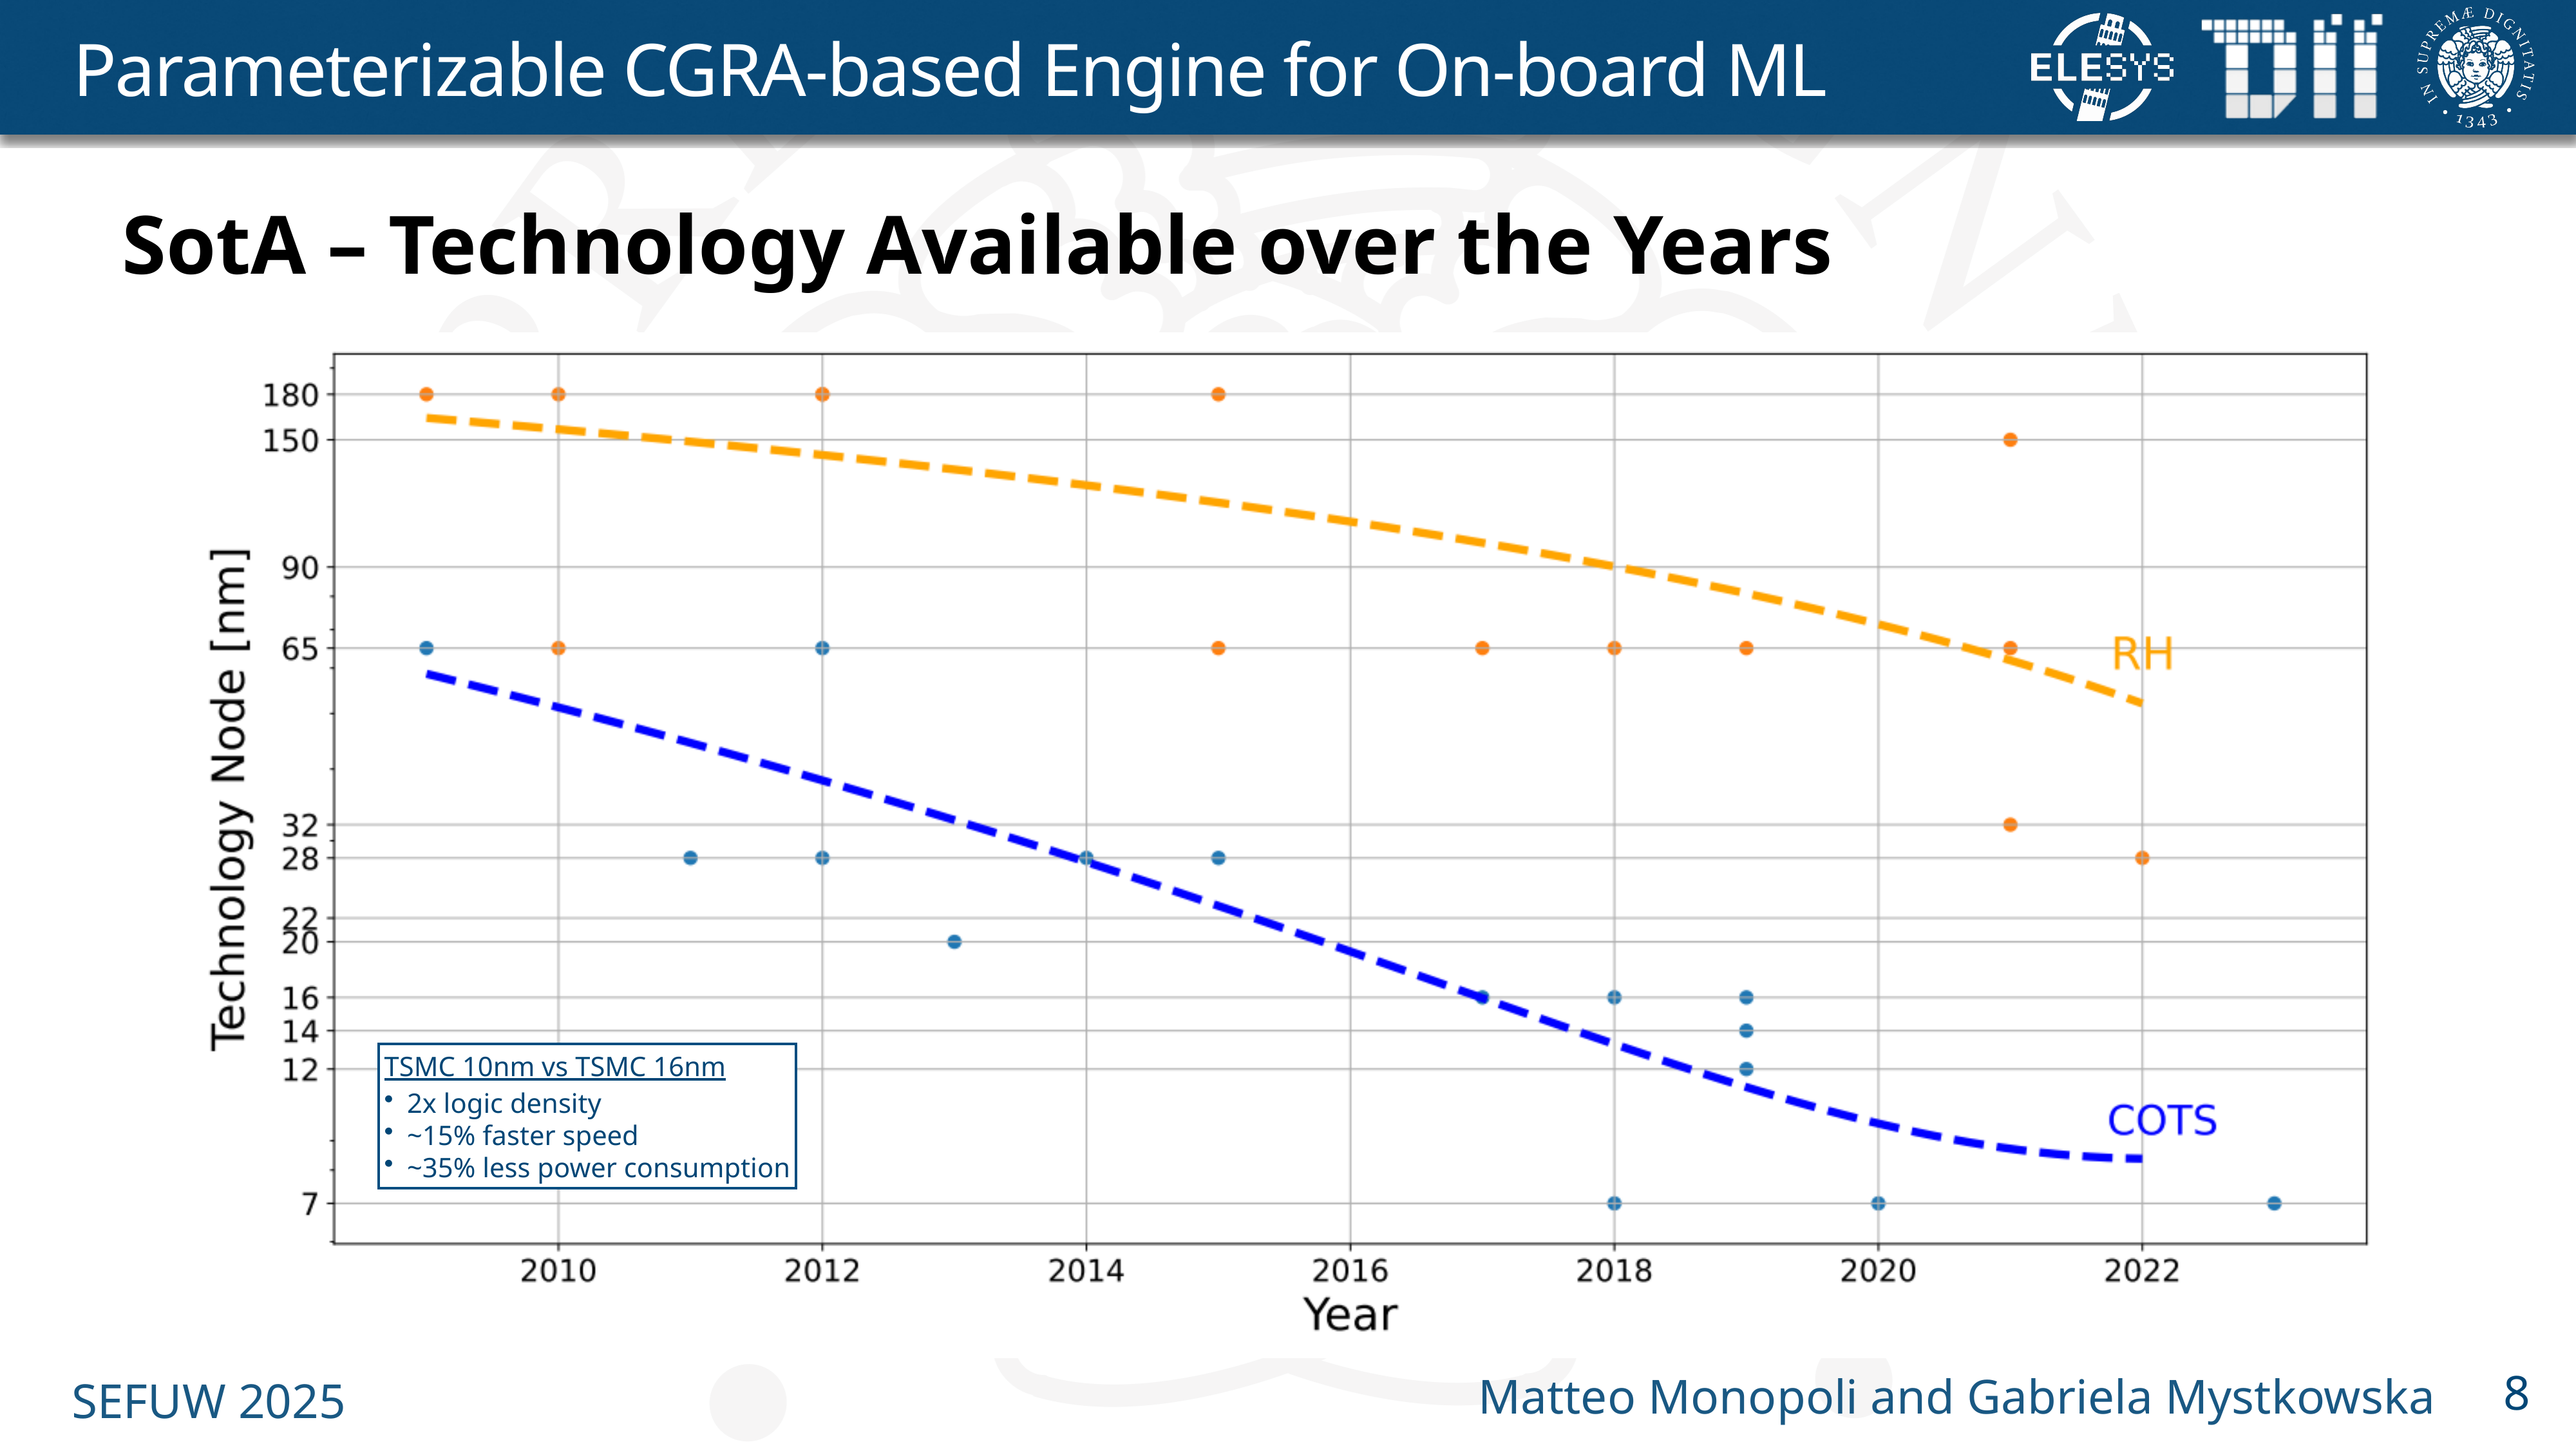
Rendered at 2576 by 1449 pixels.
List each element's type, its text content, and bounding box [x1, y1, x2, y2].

list Matteo Monopoli and Gabriela Mystkowska [1459, 1358, 2072, 1434]
list SEFUW 2025 [66, 1365, 355, 1434]
slide_number 8 [2072, 1356, 2536, 1435]
picture [0, 0, 2576, 135]
list SotA – Technology Available over the Years [117, 188, 2425, 296]
picture [189, 332, 2387, 1358]
title Parameterizable CGRA-based Engine for On-board ML [67, 0, 2074, 116]
